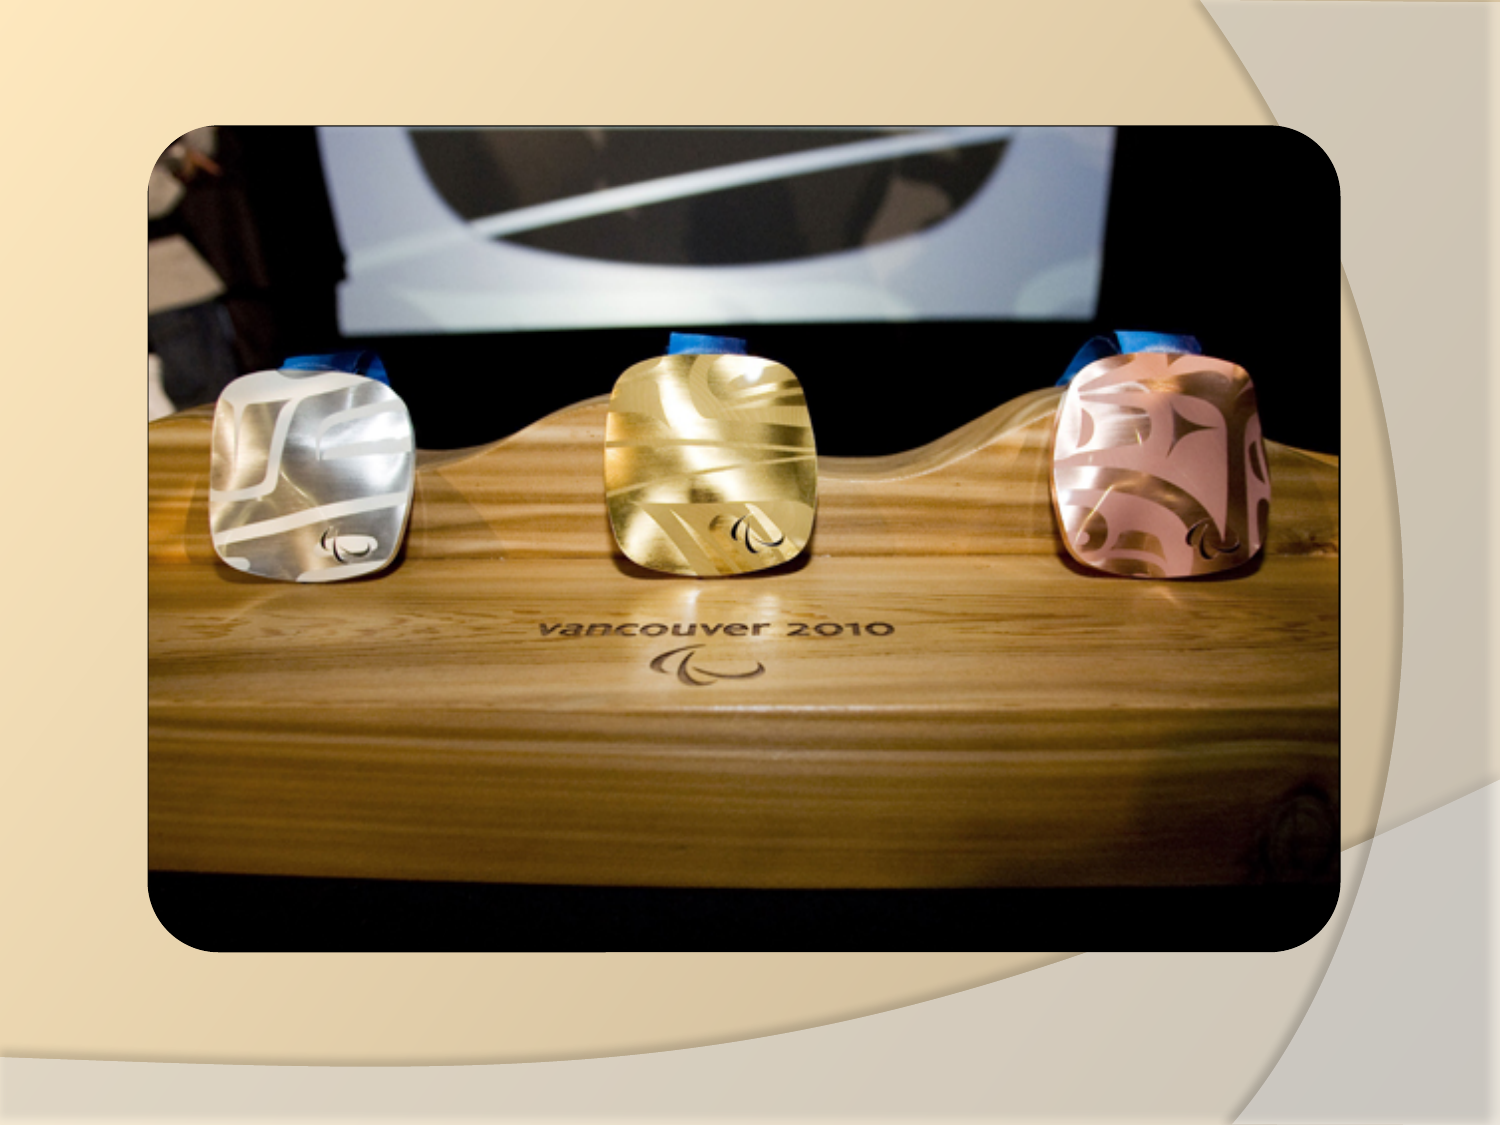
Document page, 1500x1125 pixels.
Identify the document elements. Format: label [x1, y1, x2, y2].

picture [147, 125, 1341, 953]
